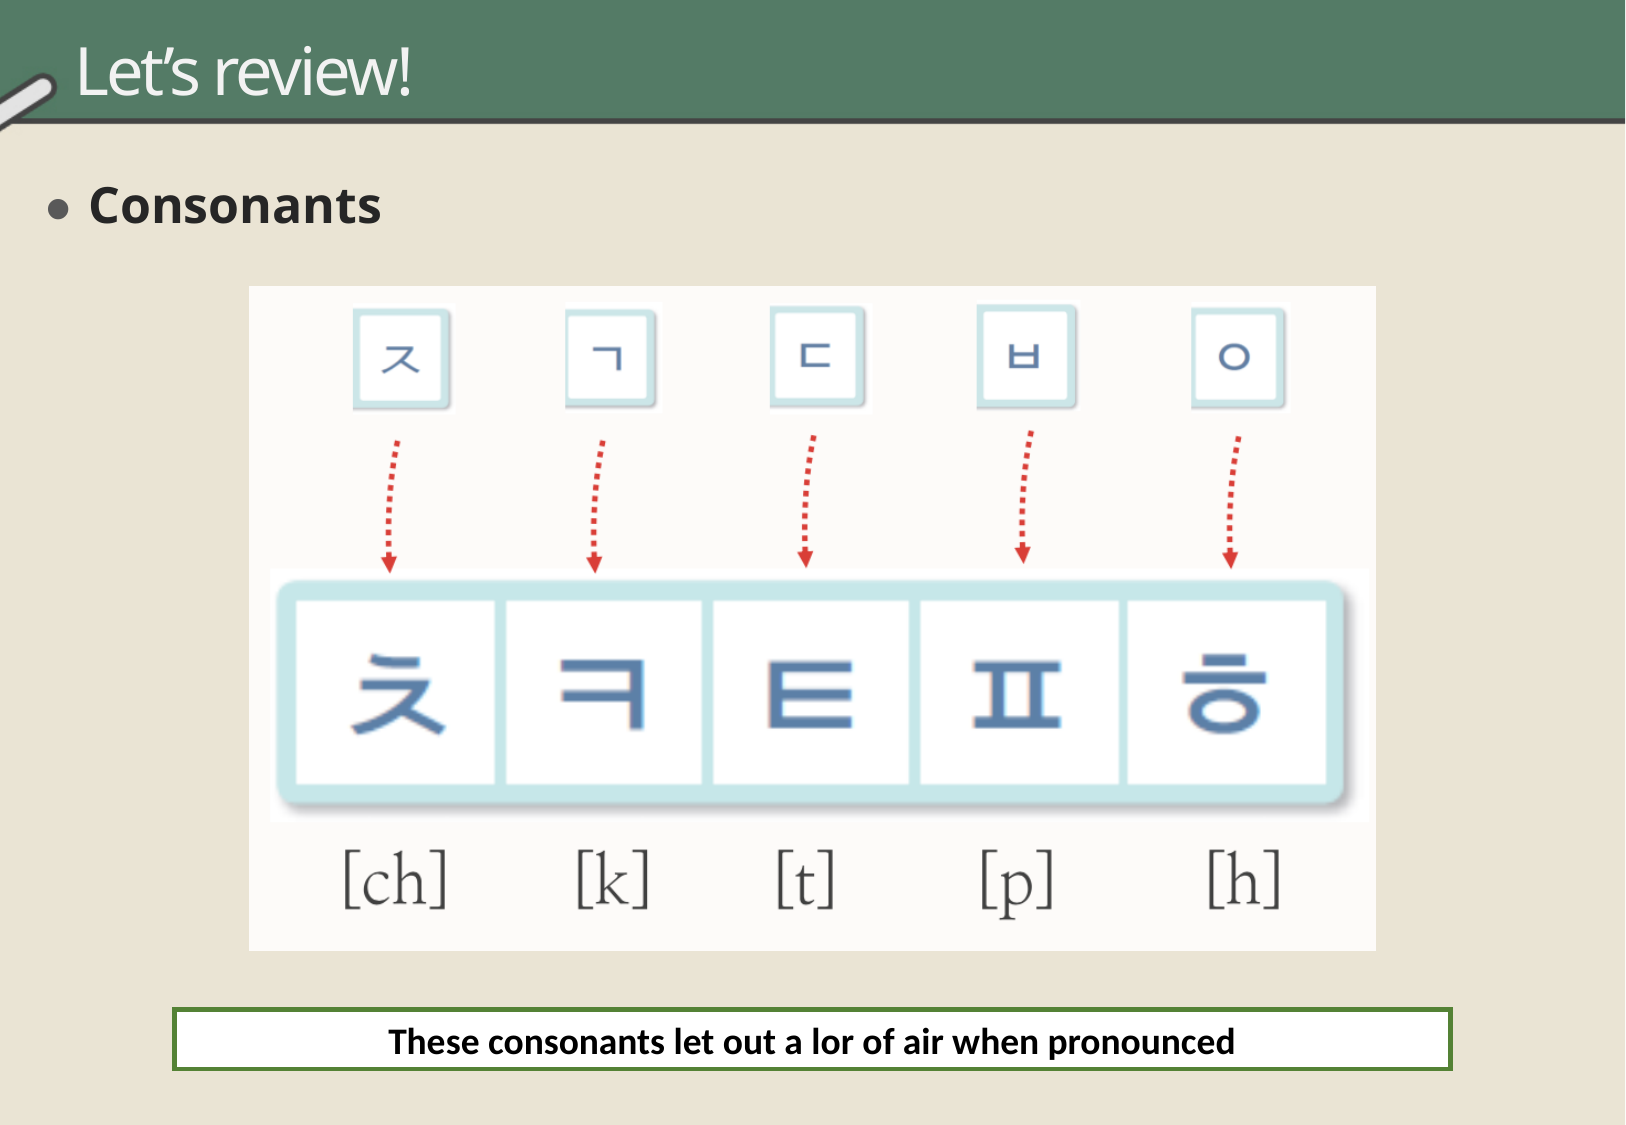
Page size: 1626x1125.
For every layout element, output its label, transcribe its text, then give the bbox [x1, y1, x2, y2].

text_box Consonants [283, 166, 586, 241]
text_box These consonants let out a lor of air when pronounced [174, 1008, 1451, 1070]
picture [0, 0, 1626, 1125]
text_box Let’s review! [59, 20, 640, 116]
text_box [31, 156, 283, 262]
